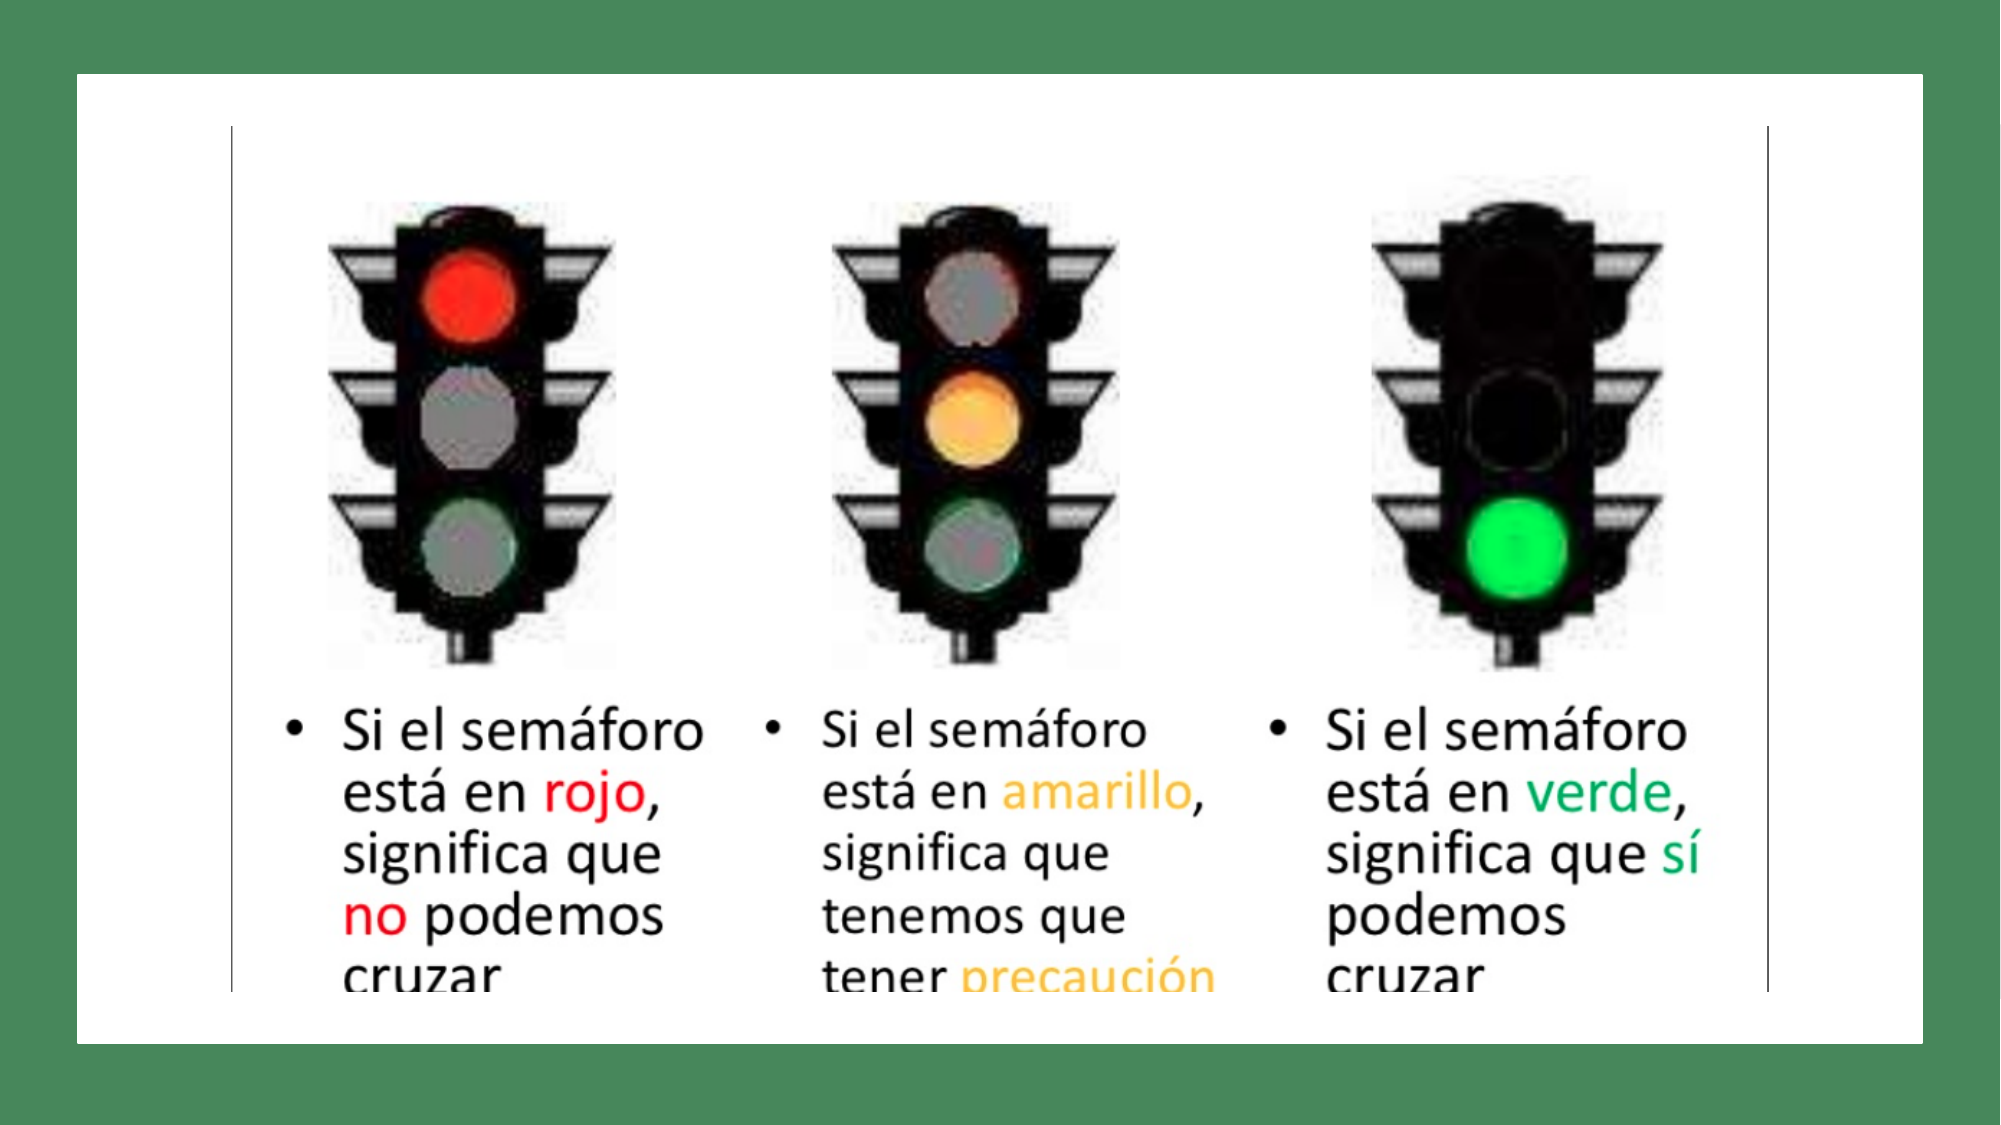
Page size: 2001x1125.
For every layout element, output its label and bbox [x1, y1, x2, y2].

text_box [77, 74, 1923, 1044]
text_box [0, 0, 2000, 1125]
list [230, 126, 1769, 992]
